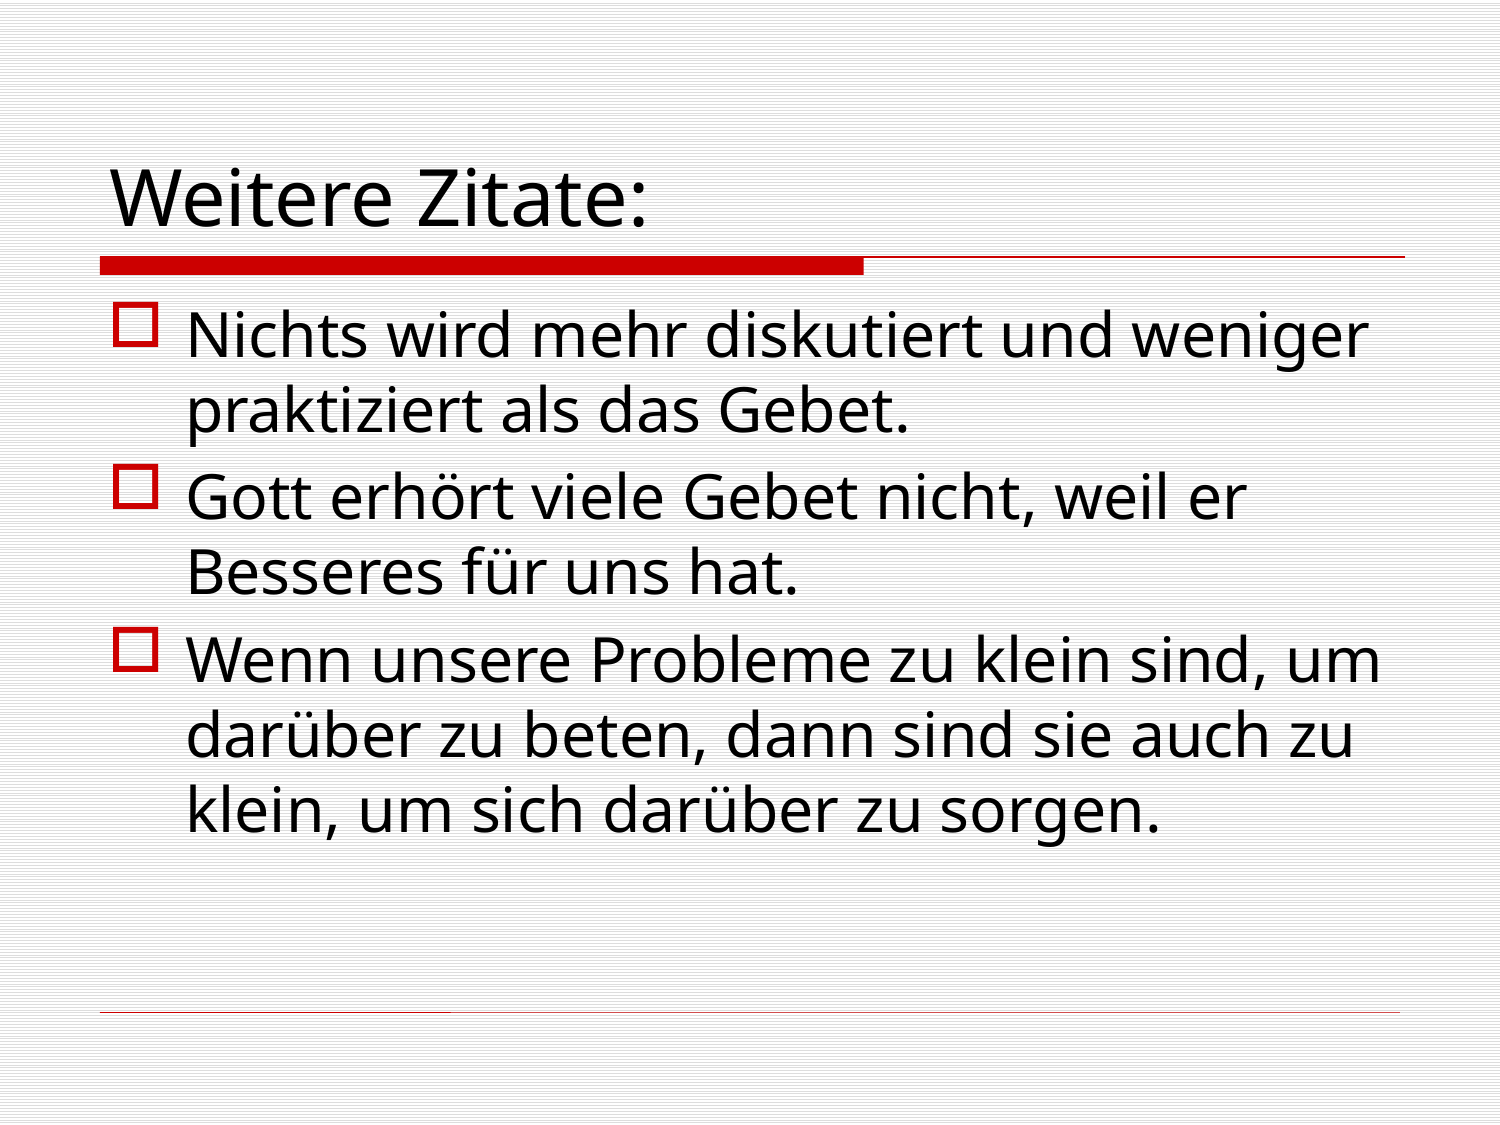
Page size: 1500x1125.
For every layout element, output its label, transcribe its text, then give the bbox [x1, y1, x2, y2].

title Weitere Zitate: [94, 50, 1407, 250]
list Nichts wird mehr diskutiert und weniger praktiziert als das Gebet. Gott erhört viele Gebet nicht, weil er Besseres für uns hat. Wenn unsere Probleme zu klein sind, um darüber zu beten, dann sind sie auch zu klein, um sich darüber zu sorgen. [92, 287, 1406, 988]
